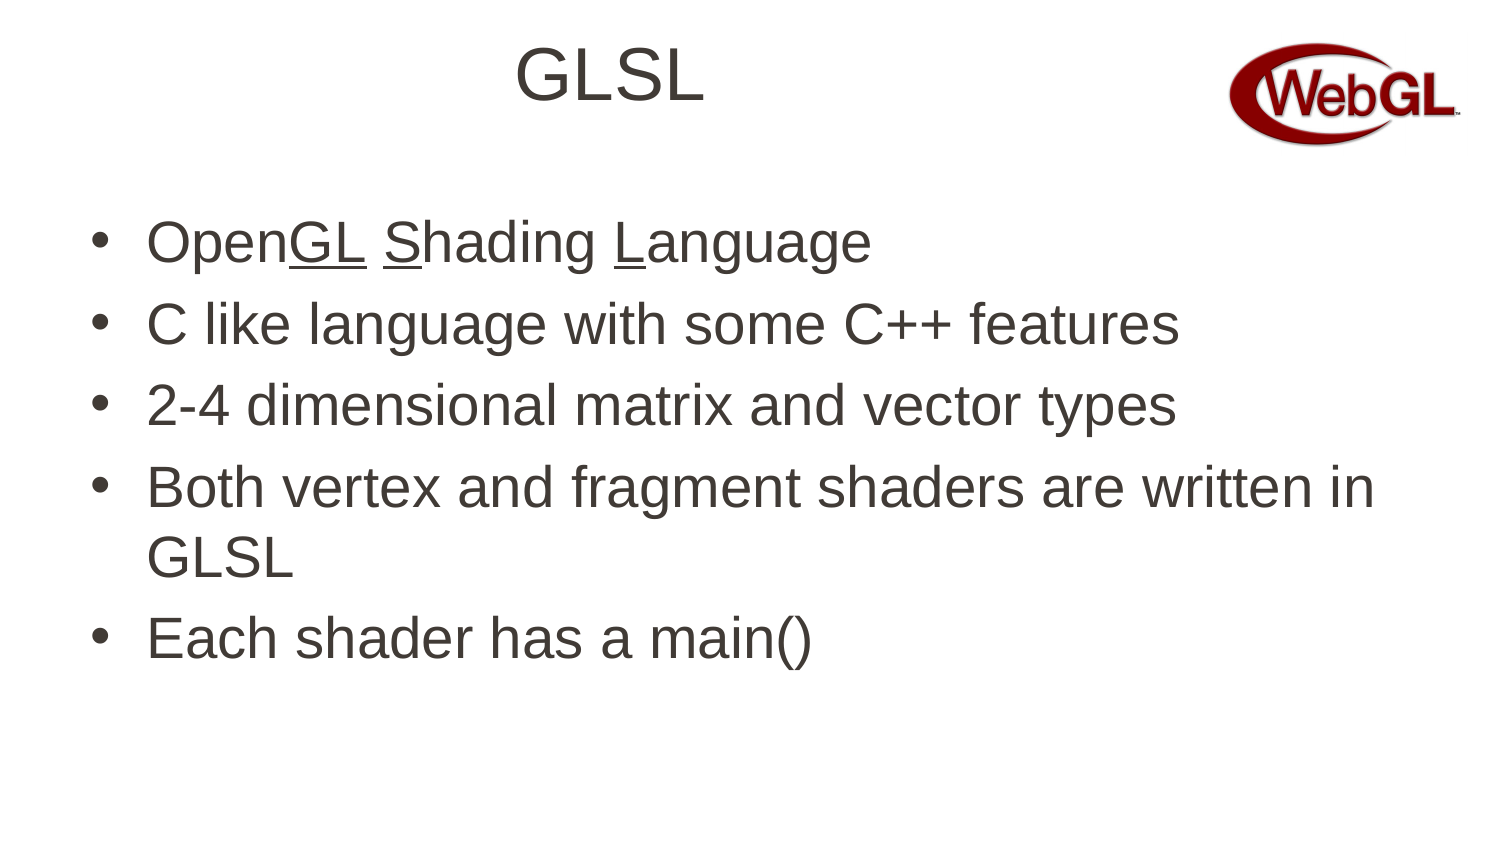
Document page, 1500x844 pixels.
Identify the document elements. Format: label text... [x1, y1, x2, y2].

list OpenGL Shading Language C like language with some C++ features 2-4 dimensional matrix and vector types Both vertex and fragment shaders are written in GLSL Each shader has a main() [75, 196, 1425, 754]
title GLSL [96, 0, 1126, 141]
picture [1220, 32, 1468, 156]
